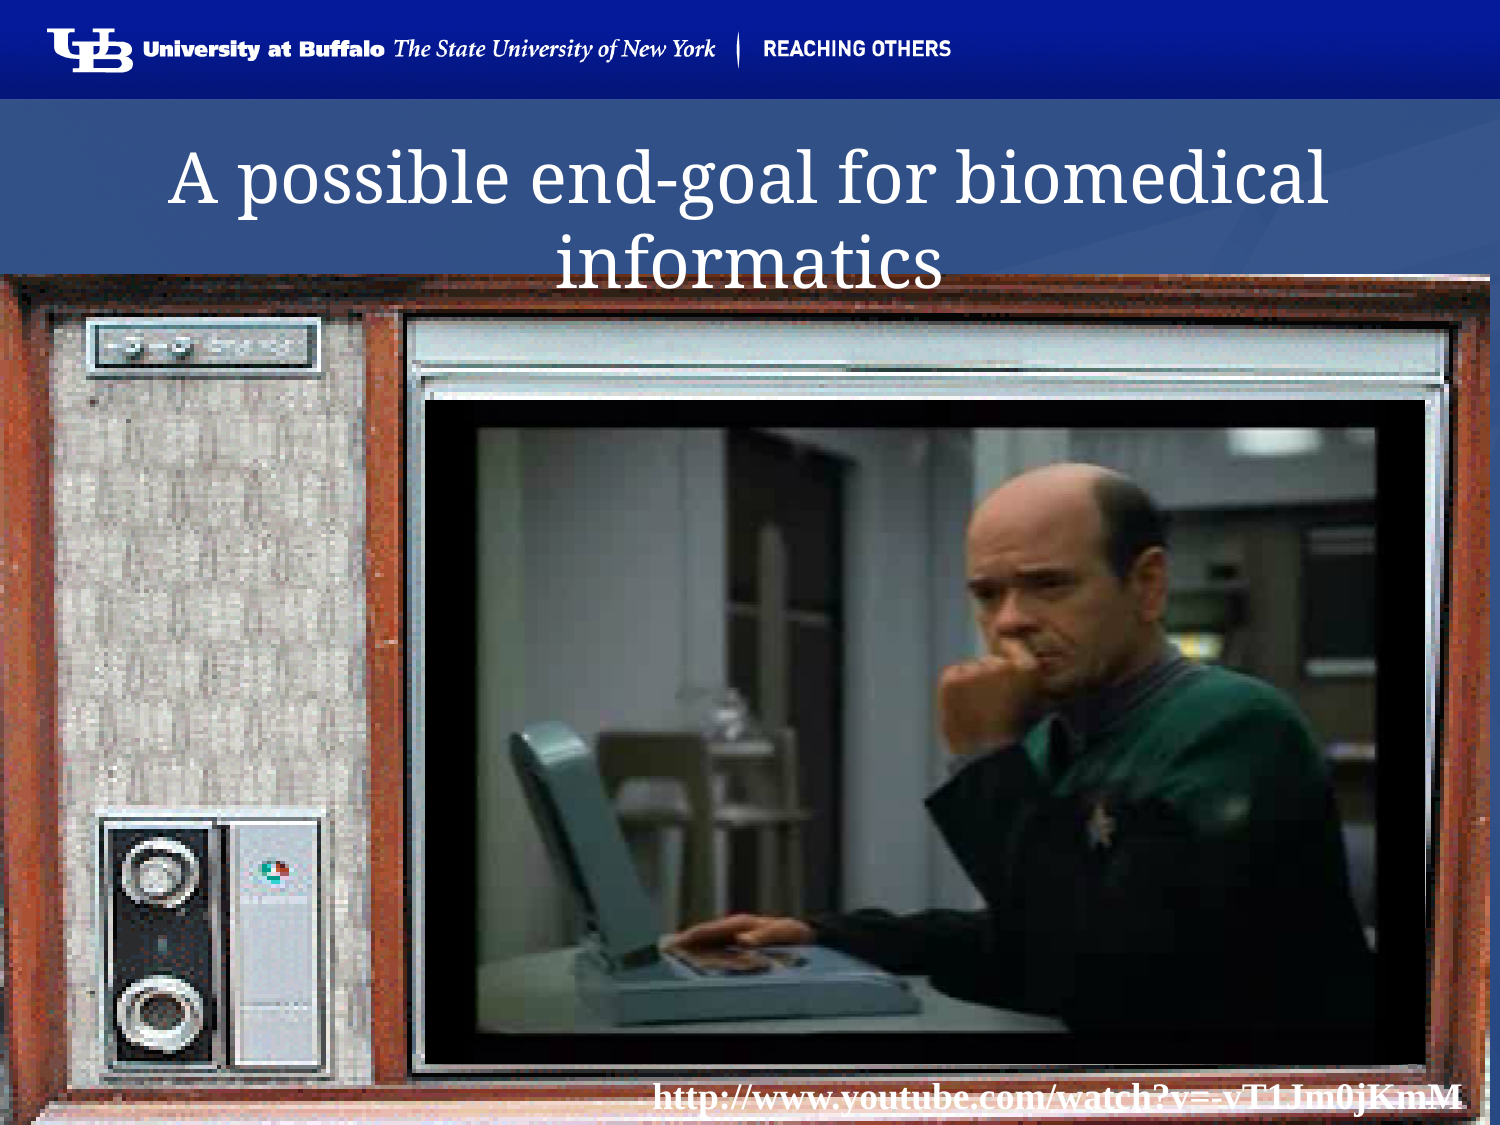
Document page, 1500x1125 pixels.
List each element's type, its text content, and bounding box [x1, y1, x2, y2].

title A possible end-goal for biomedical informatics [0, 125, 1500, 250]
picture [0, 274, 1490, 1125]
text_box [424, 399, 1426, 1065]
picture [0, 0, 1500, 99]
